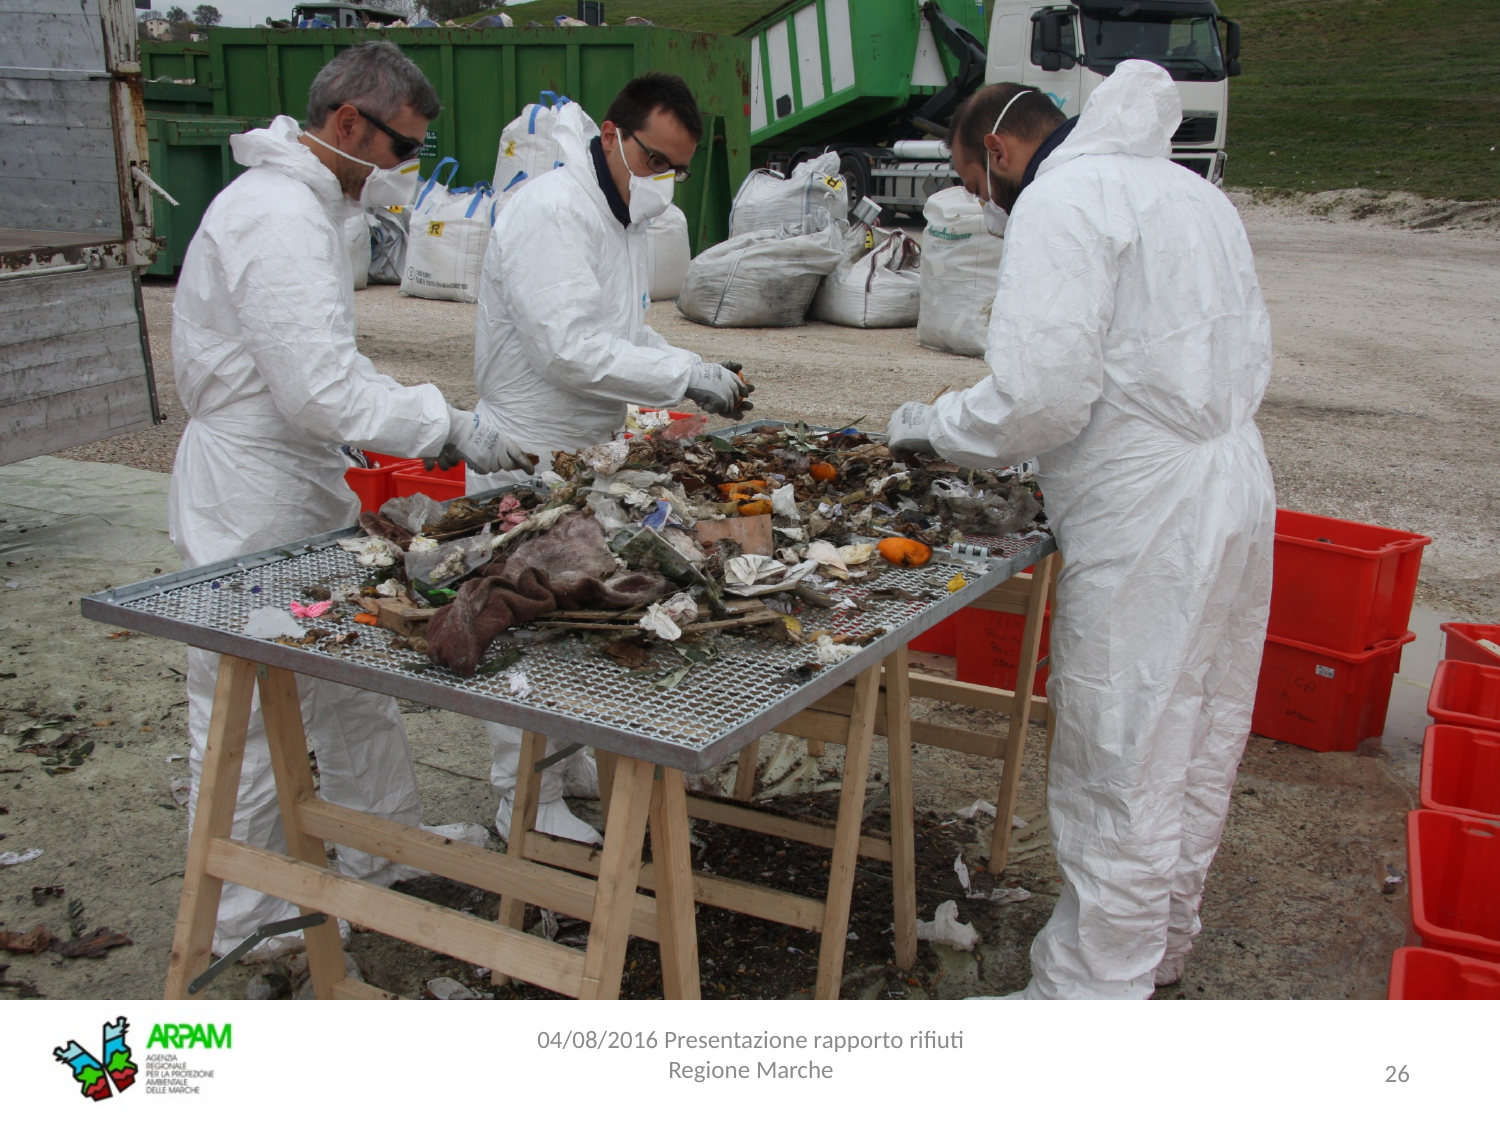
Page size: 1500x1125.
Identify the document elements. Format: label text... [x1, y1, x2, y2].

slide_number 26 [1074, 1042, 1425, 1103]
picture [0, 0, 1500, 1000]
text_box 04/08/2016 Presentazione rapporto rifiuti Regione Marche [513, 1023, 989, 1083]
picture [40, 1007, 243, 1109]
